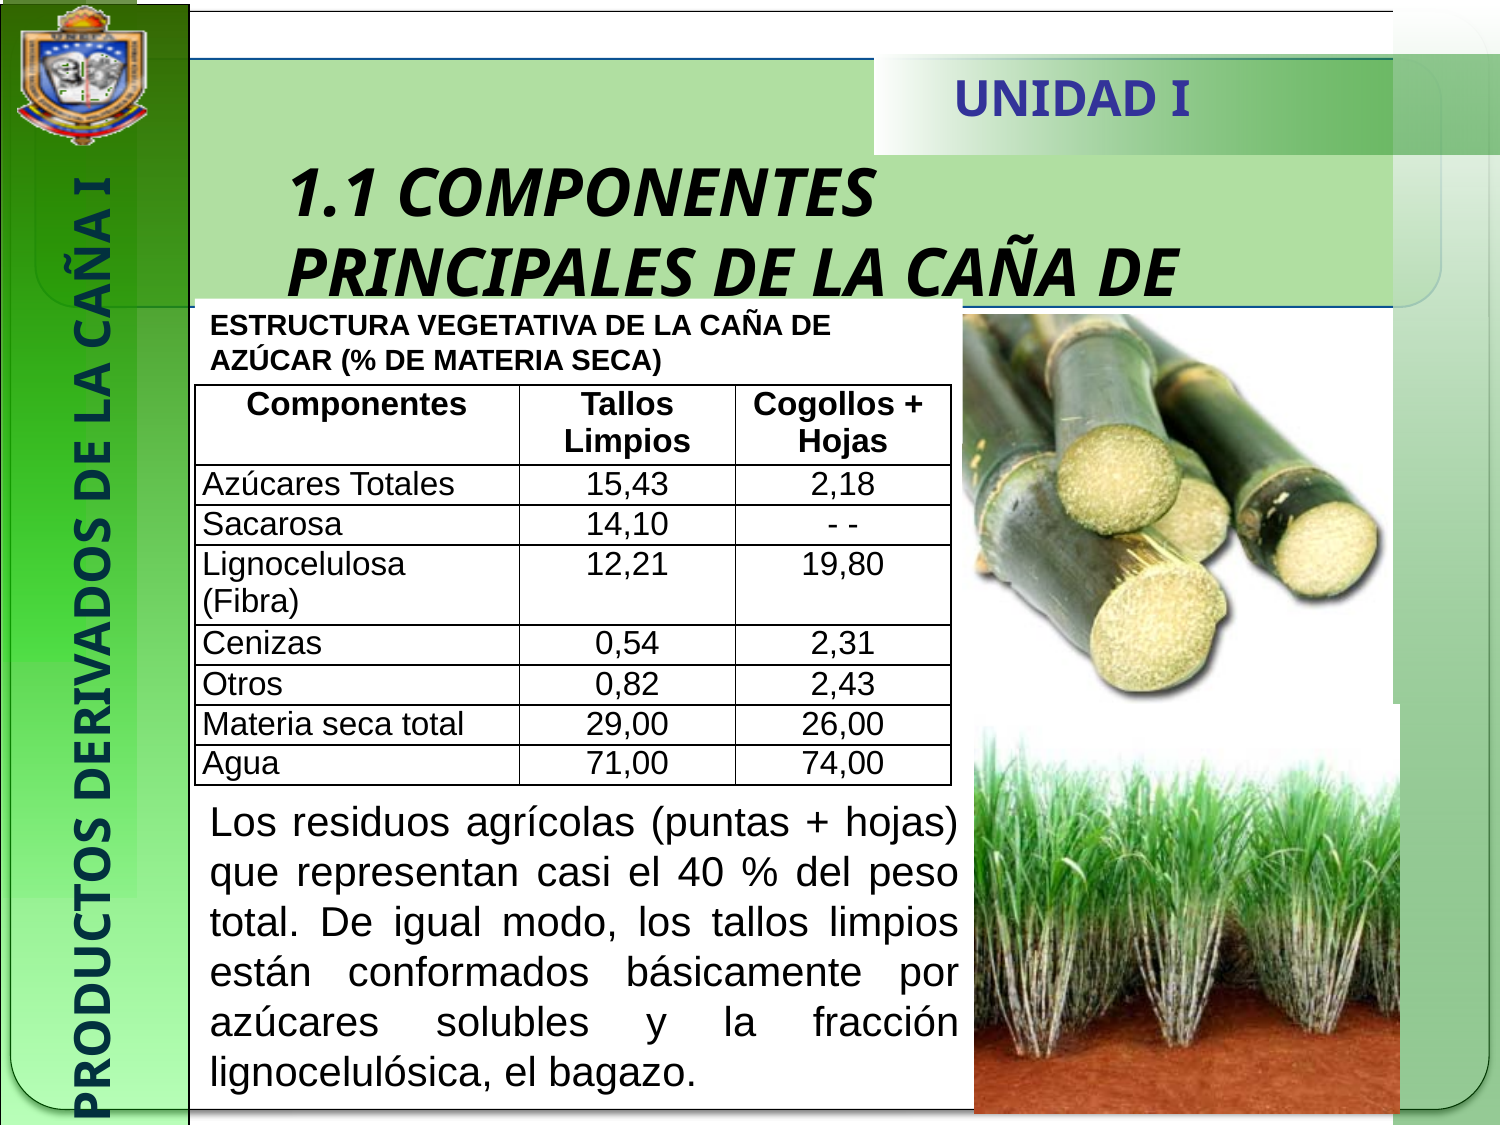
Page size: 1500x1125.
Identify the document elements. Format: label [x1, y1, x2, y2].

text_box [0, 0, 1500, 1125]
picture [962, 314, 1400, 1114]
